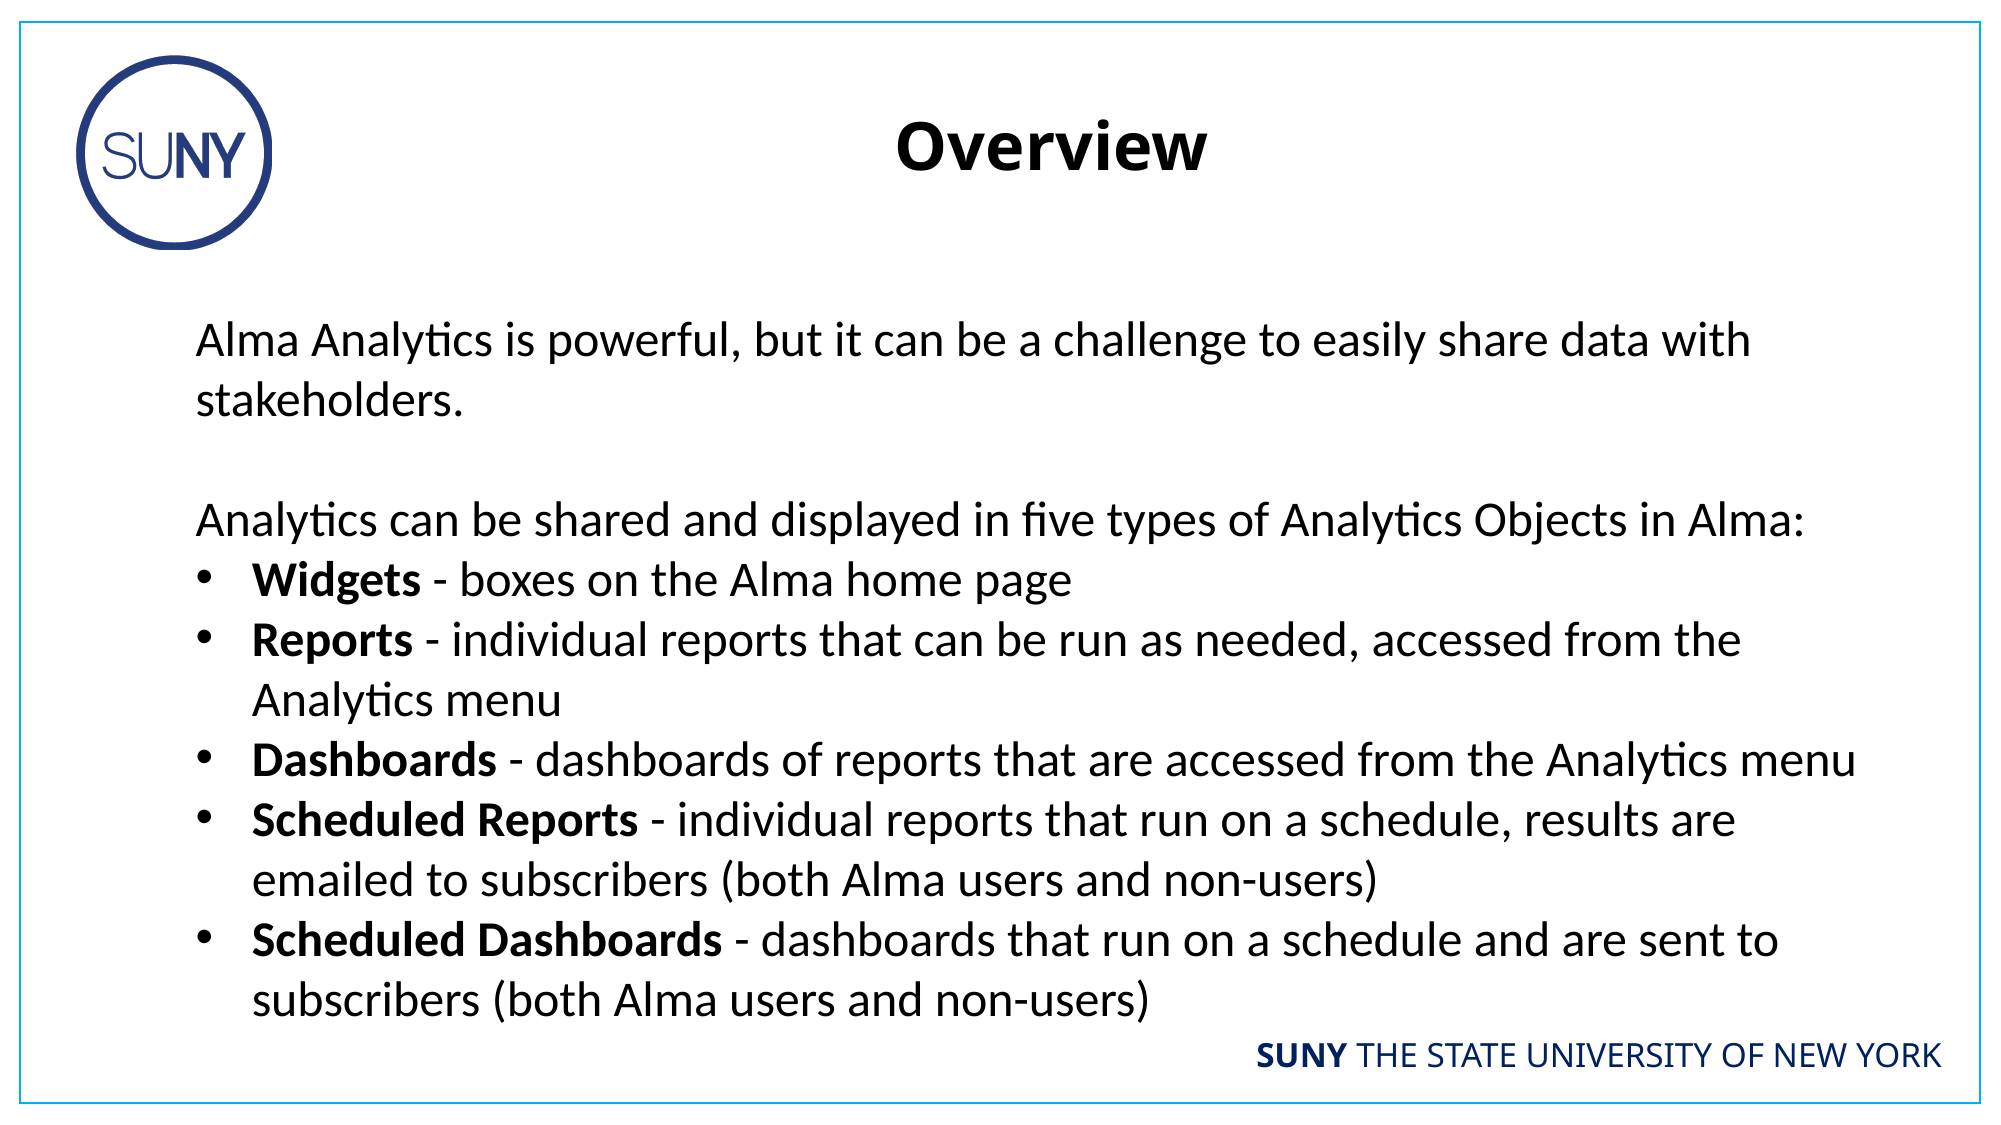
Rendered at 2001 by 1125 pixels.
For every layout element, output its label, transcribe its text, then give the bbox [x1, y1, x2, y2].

picture [76, 55, 272, 250]
text_box Alma Analytics is powerful, but it can be a challenge to easily share data with stakeholders. Analytics can be shared and displayed in five types of Analytics Objects in Alma: Widgets - boxes on the Alma home page Reports - individual reports that can be run as needed, accessed from the Analytics menu Dashboards - dashboards of reports that are accessed from the Analytics menu Scheduled Reports - individual reports that run on a schedule, results are emailed to subscribers (both Alma users and non-users) Scheduled Dashboards - dashboards that run on a schedule and are sent to subscribers (both Alma users and non-users) [130, 291, 1912, 1042]
text_box Overview [302, 95, 1802, 191]
